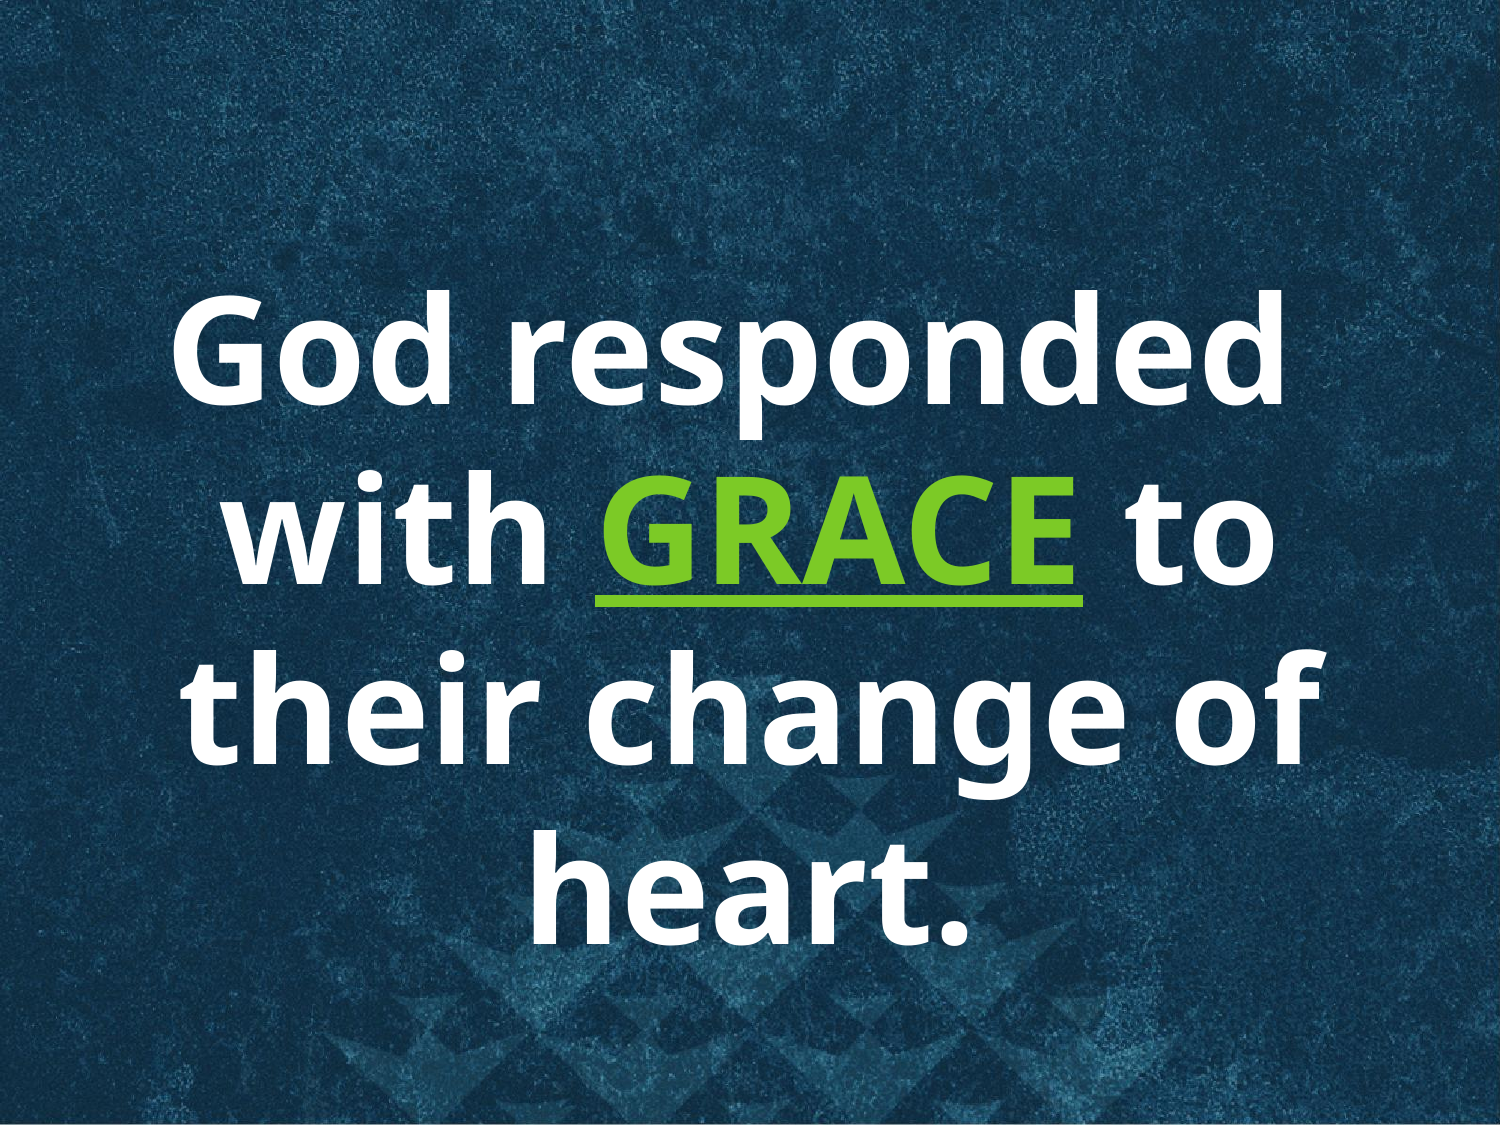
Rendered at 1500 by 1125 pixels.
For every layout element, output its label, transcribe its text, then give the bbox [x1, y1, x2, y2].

picture [0, 0, 1500, 1125]
text_box God responded with GRACE to their change of heart. [29, 26, 1469, 982]
